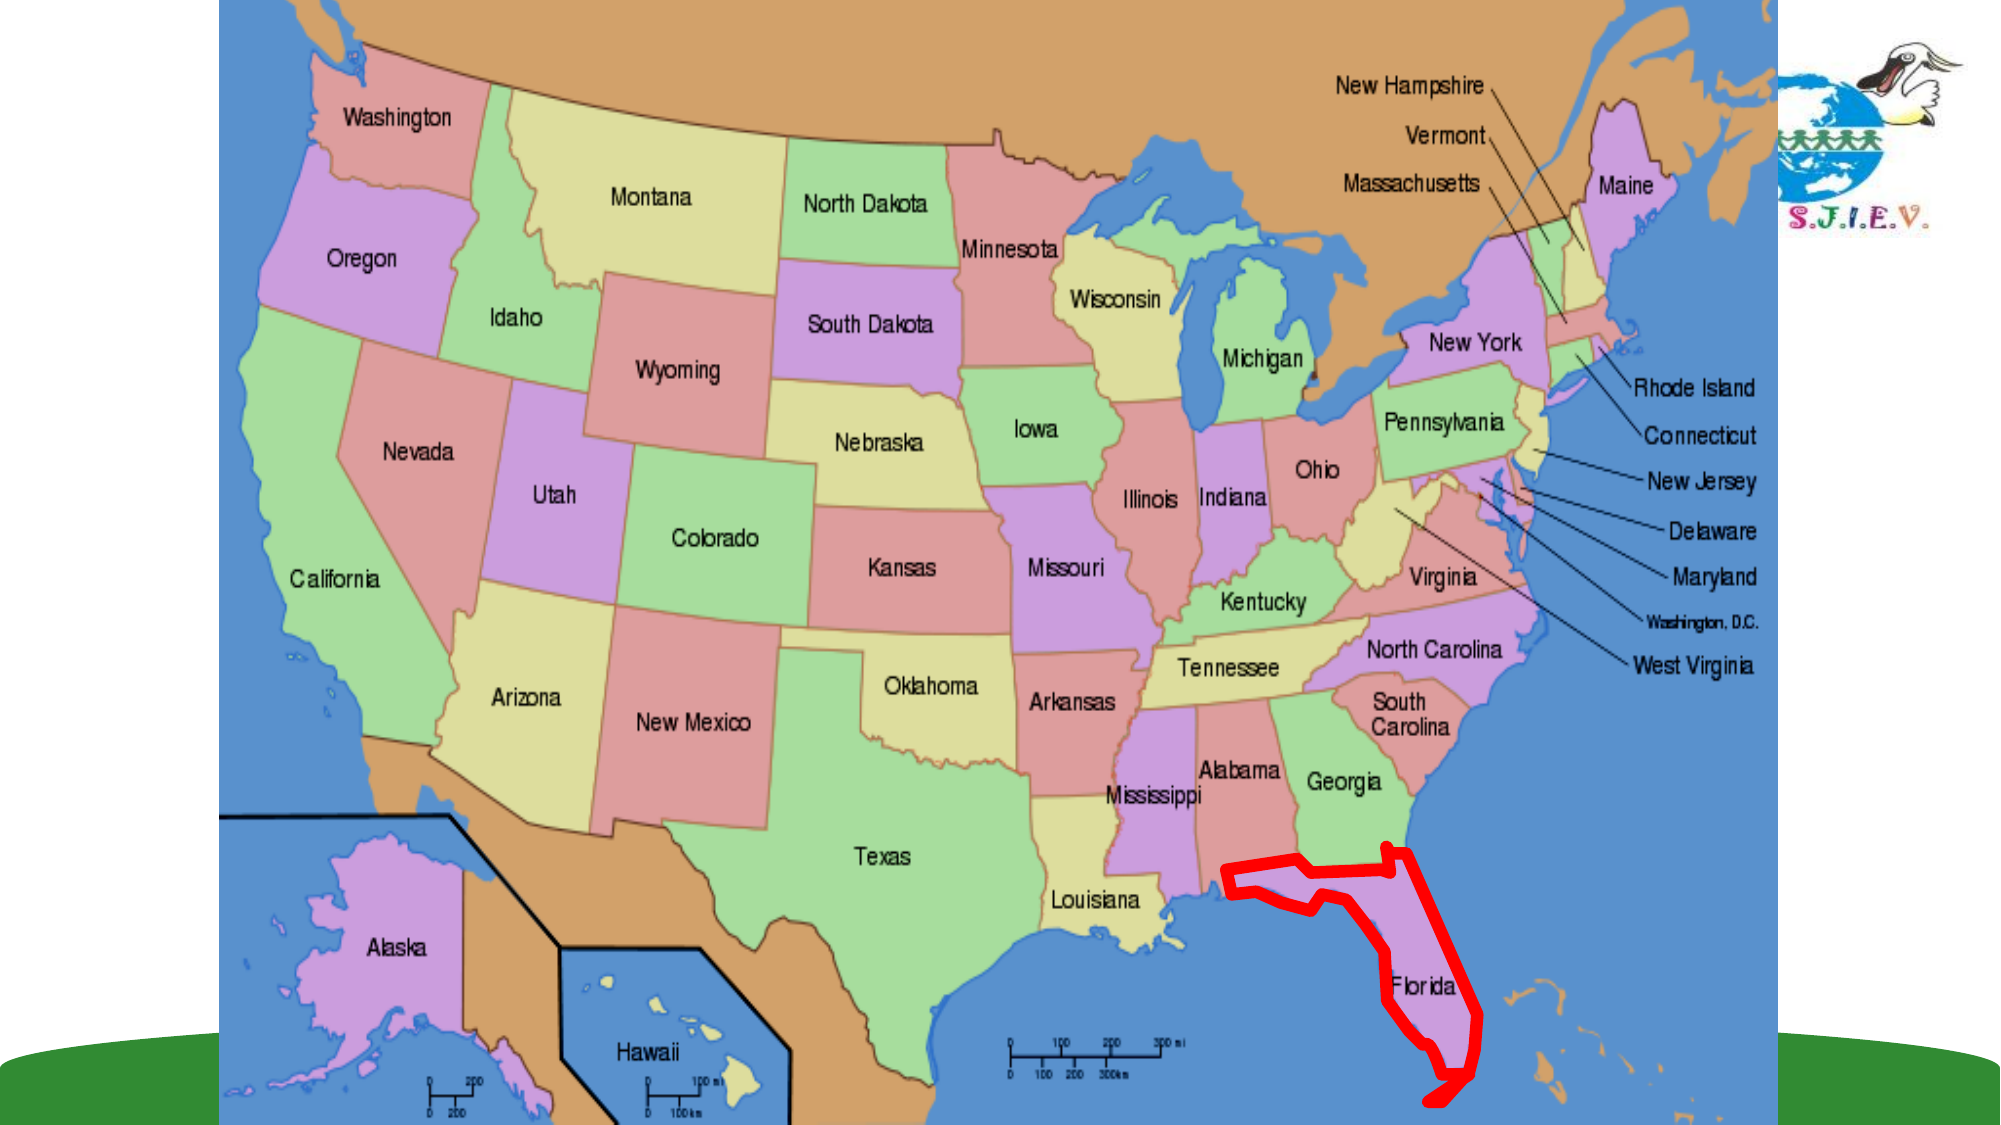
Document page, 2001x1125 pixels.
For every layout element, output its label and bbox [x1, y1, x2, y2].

picture [218, 0, 1968, 1125]
